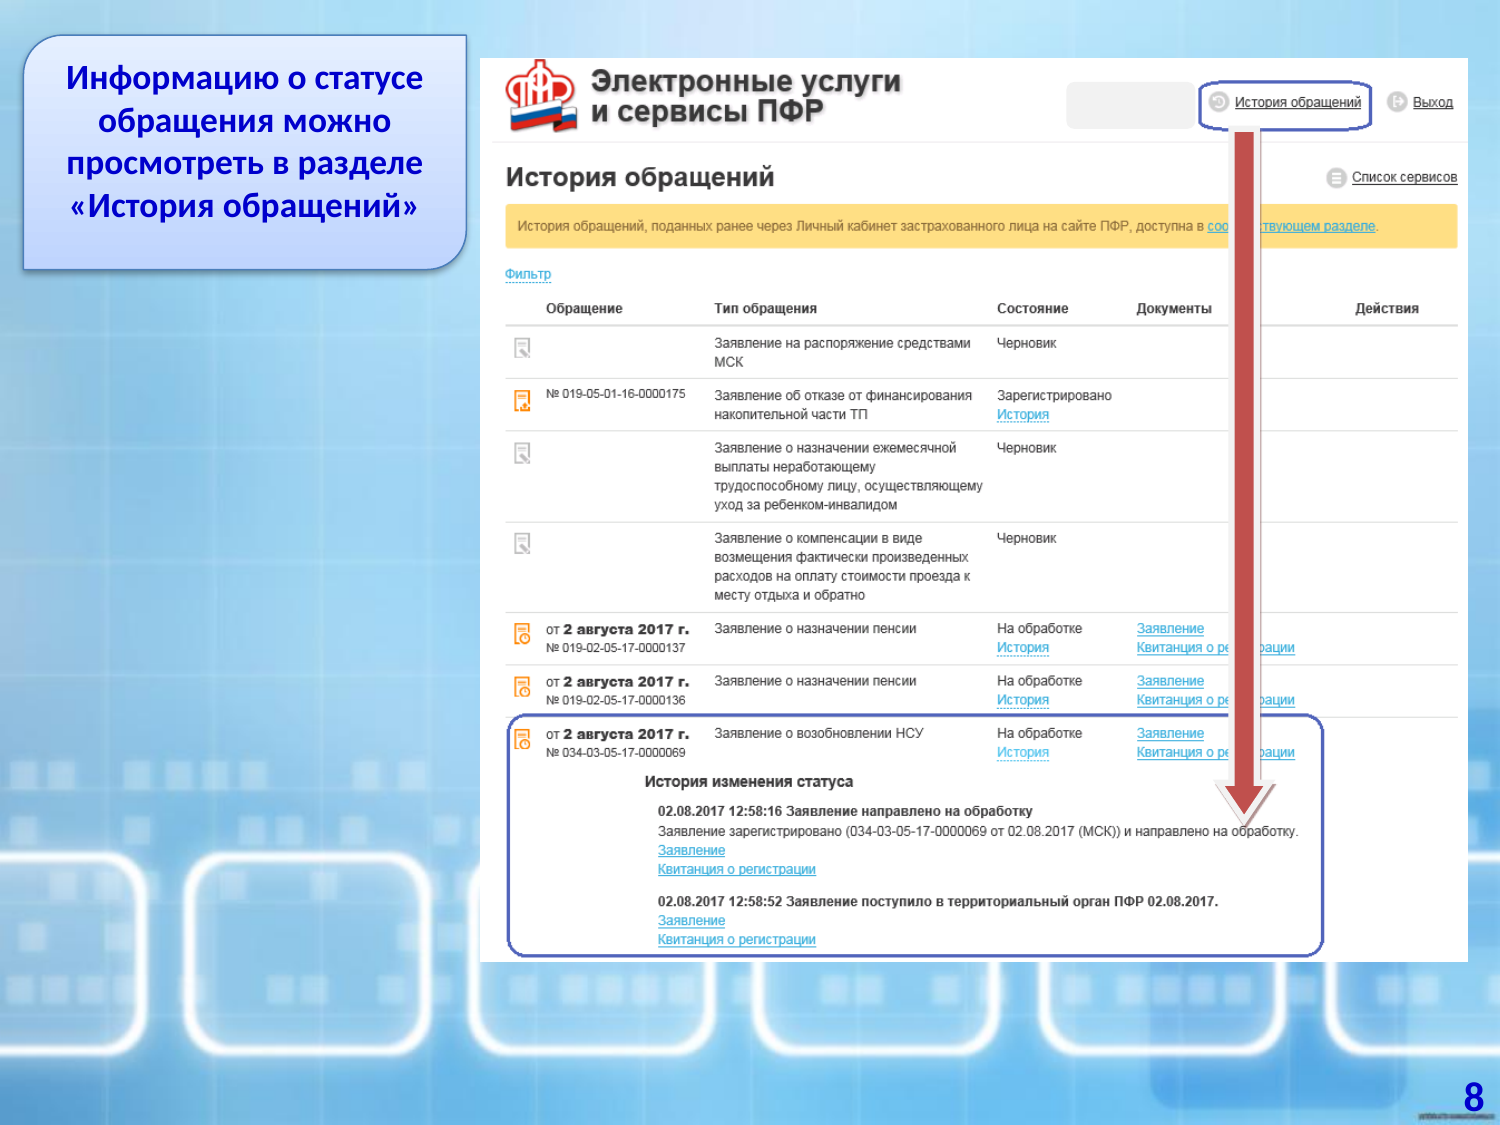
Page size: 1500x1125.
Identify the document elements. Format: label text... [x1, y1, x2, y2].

picture [0, 0, 1500, 1125]
slide_number 8 [1149, 1065, 1500, 1125]
text_box Информацию о статусе обращения можно просмотреть в разделе «История обращений» [22, 34, 468, 271]
